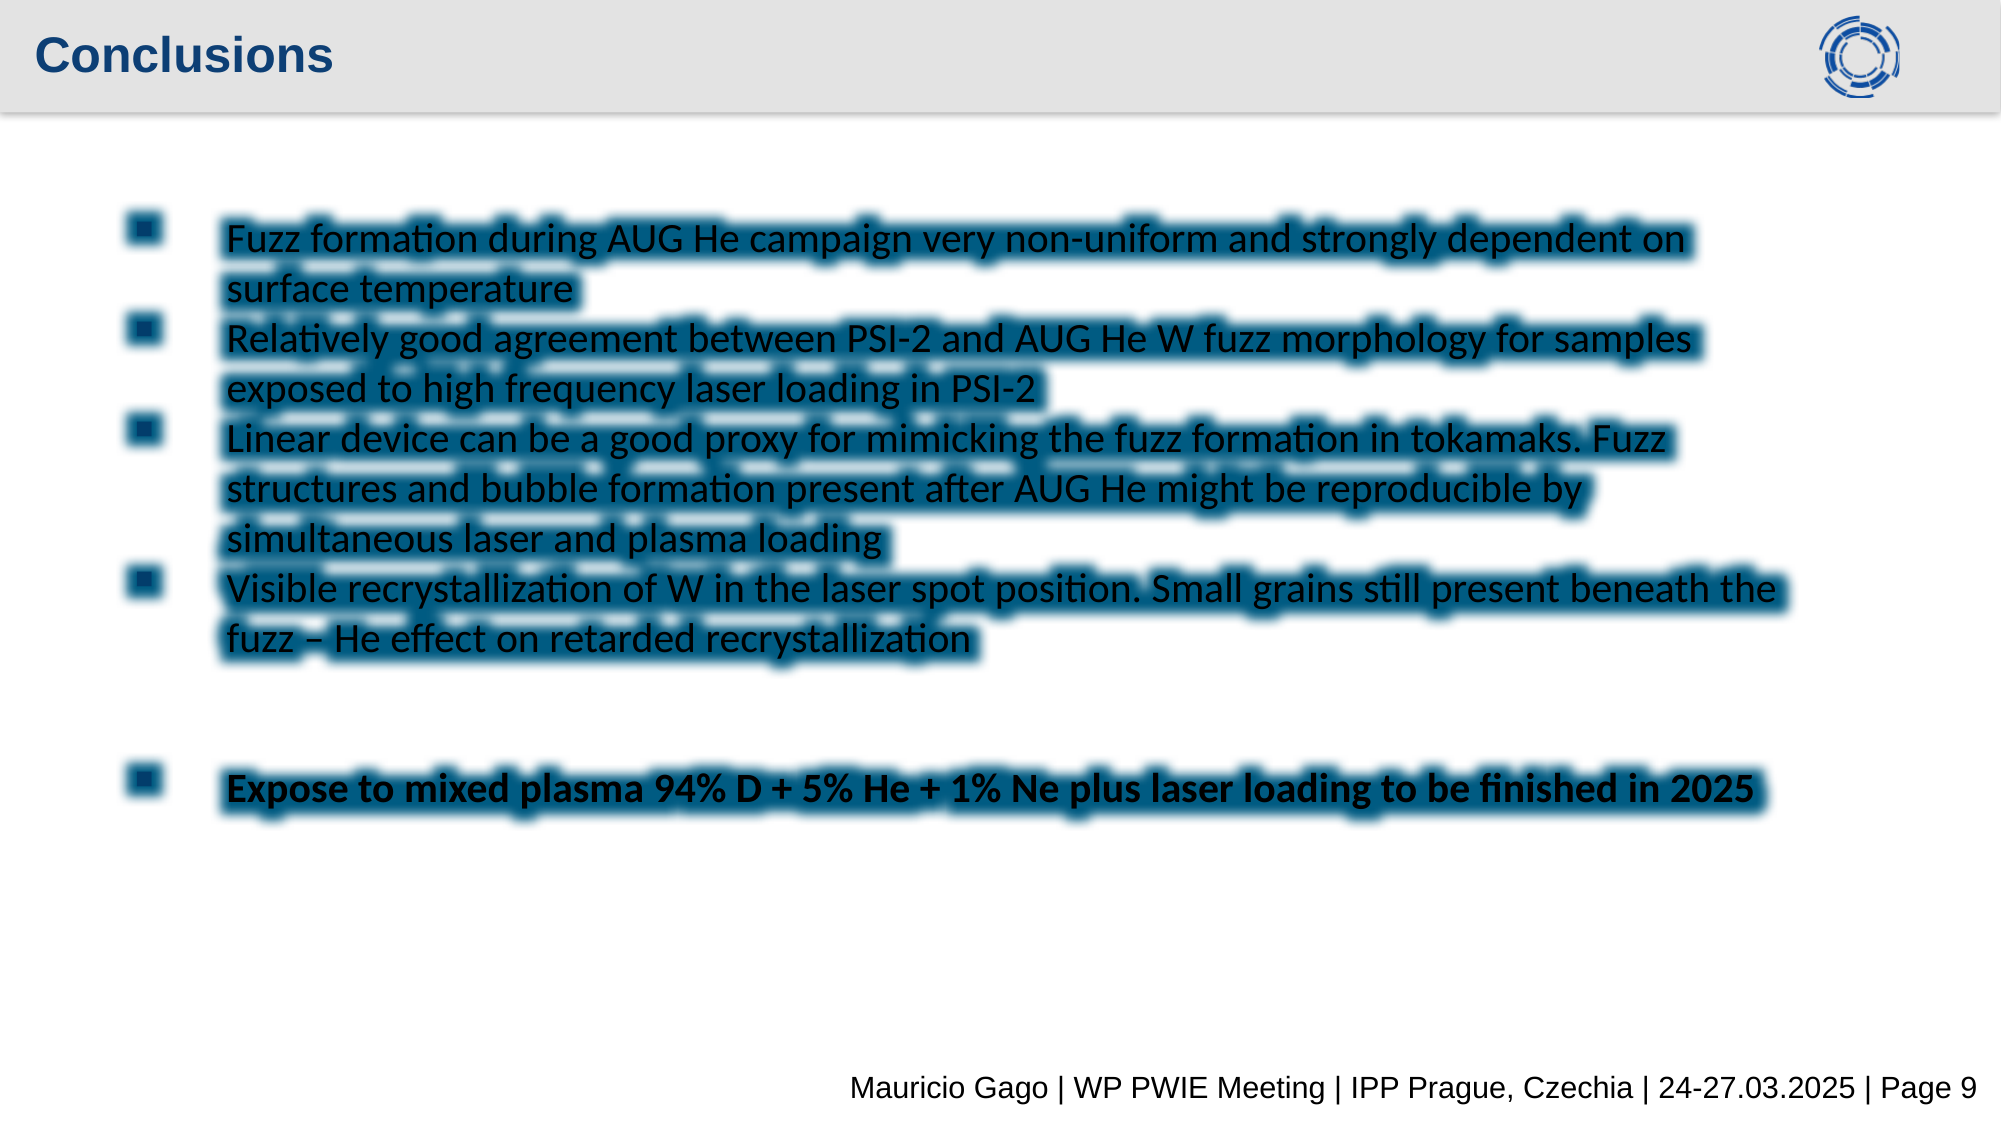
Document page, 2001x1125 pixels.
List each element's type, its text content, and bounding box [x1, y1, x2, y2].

list Conclusions [19, 15, 1792, 98]
picture [118, 203, 1835, 823]
text_box Fuzz formation during AUG He campaign very non-uniform and strongly dependent on surface temperature Relatively good agreement between PSI-2 and AUG He W fuzz morphology for samples exposed to high frequency laser loading in PSI-2 Linear device can be a good proxy for mimicking the fuzz formation in tokamaks. Fuzz structures and bubble formation present after AUG He might be reproducible by simultaneous laser and plasma loading Visible recrystallization of W in the laser spot position. Small grains still present beneath the fuzz – He effect on retarded recrystallization Expose to mixed plasma 94% D + 5% He + 1% Ne plus laser loading to be finished in 2025 [118, 203, 1831, 819]
